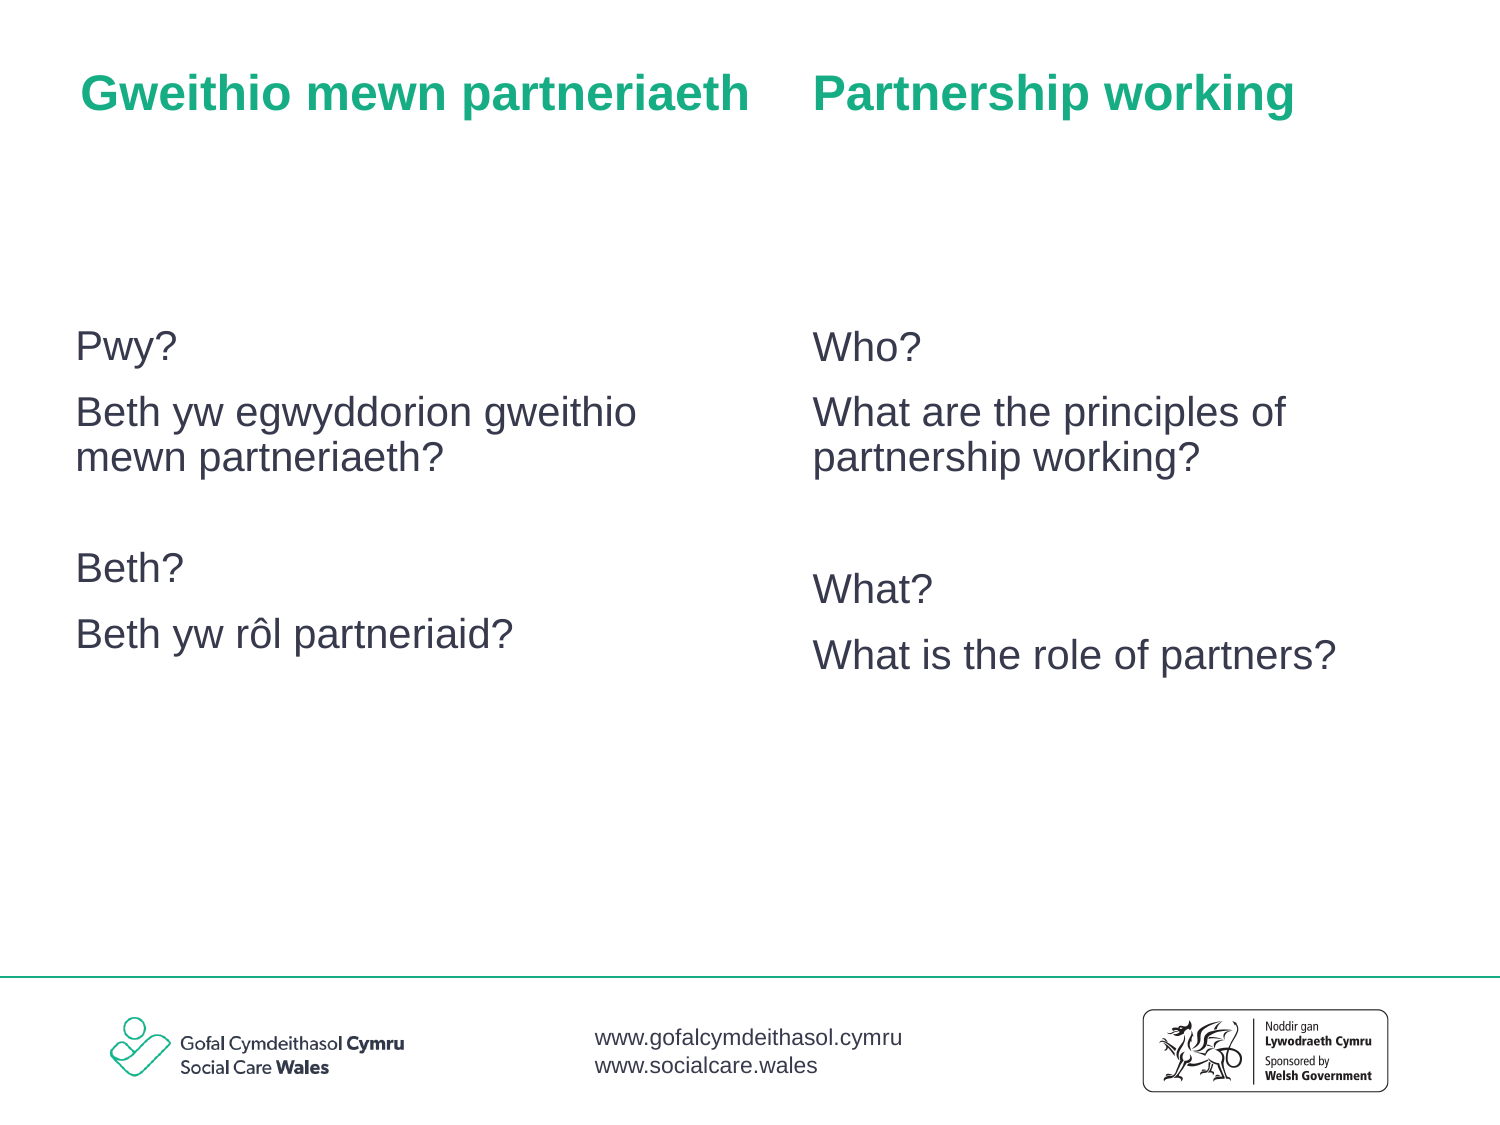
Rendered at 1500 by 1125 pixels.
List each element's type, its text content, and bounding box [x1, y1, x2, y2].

list Who? What are the principles of partnership working? What? What is the role of partners? [797, 317, 1404, 889]
list Partnership working [797, 59, 1404, 230]
title Gweithio mewn partneriaeth [65, 59, 776, 230]
list Pwy? Beth yw egwyddorion gweithio mewn partneriaeth? Beth? Beth yw rôl partneriaid? [60, 317, 750, 889]
picture [1137, 995, 1395, 1106]
